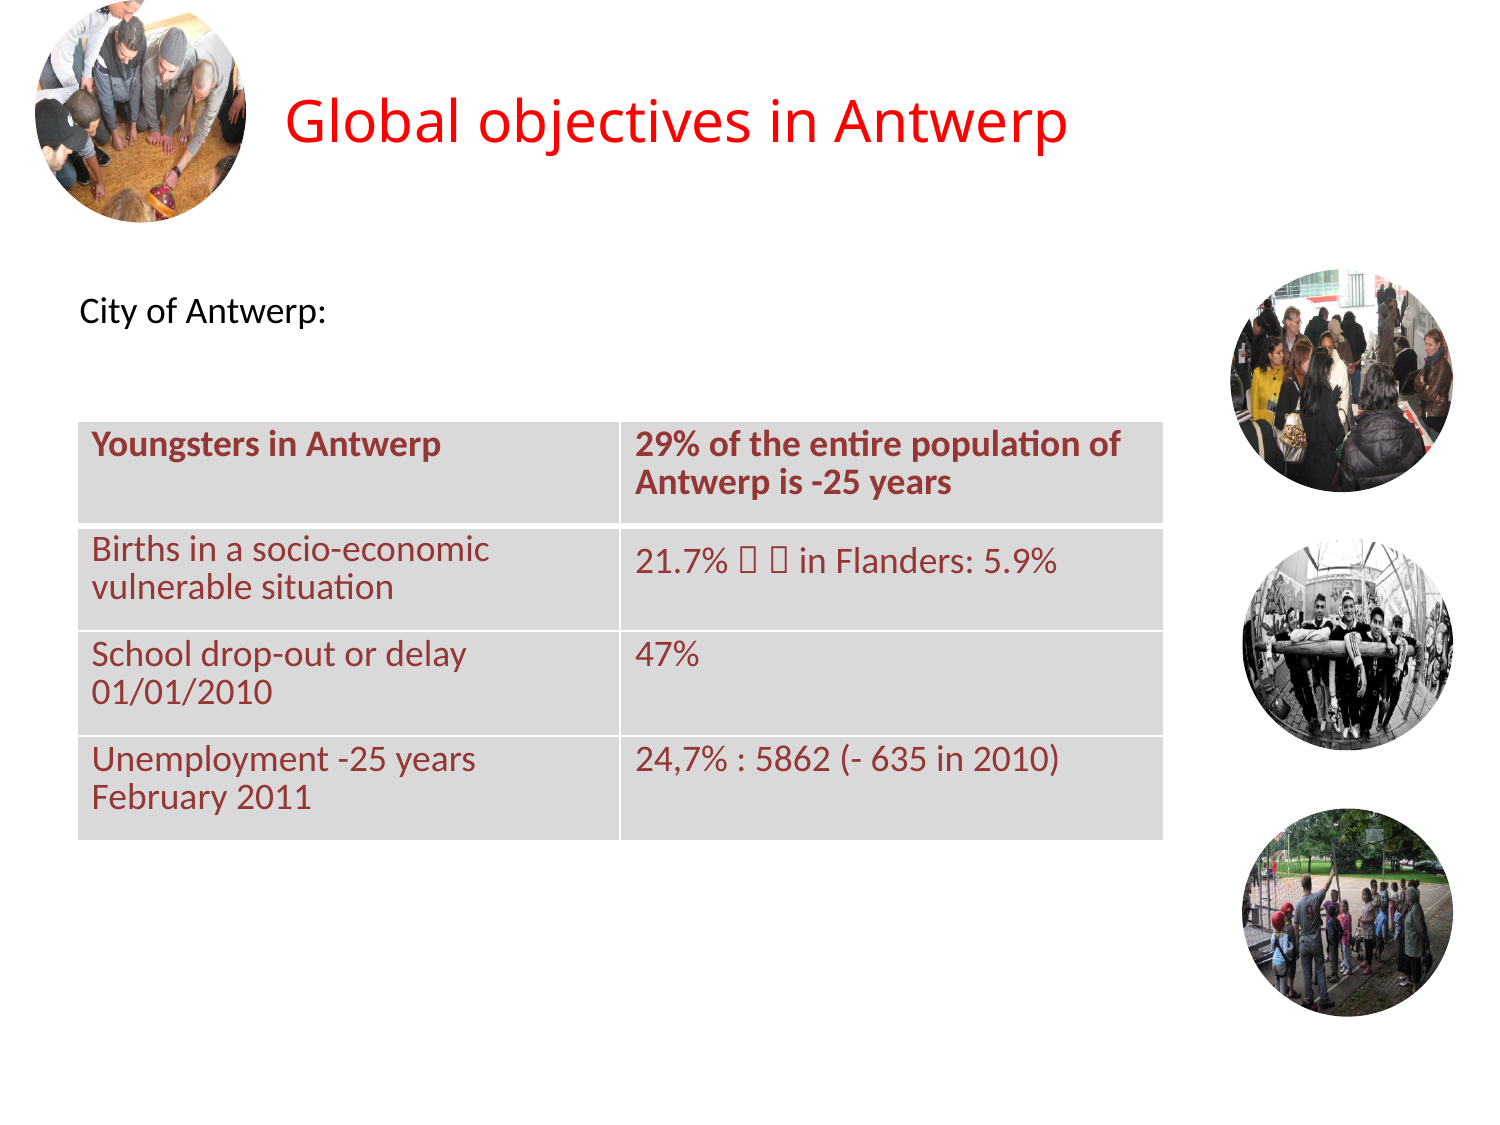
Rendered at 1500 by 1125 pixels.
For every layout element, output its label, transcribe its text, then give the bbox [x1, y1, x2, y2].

picture [34, 0, 247, 223]
title Global objectives in Antwerp [269, 75, 1438, 163]
table_cell 47% [621, 632, 1163, 735]
table_header Youngsters in Antwerp [78, 422, 619, 523]
table_cell Births in a socio-economic vulnerable situation [78, 529, 619, 630]
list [1230, 269, 1454, 493]
picture [1241, 808, 1454, 1017]
table_cell School drop-out or delay 01/01/2010 [78, 632, 619, 735]
table_header 29% of the entire population of Antwerp is -25 years [621, 422, 1163, 523]
picture [1241, 538, 1454, 751]
text_box City of Antwerp: [64, 278, 1199, 564]
table_cell Unemployment -25 years February 2011 [78, 737, 619, 840]
table_cell 24,7% : 5862 (- 635 in 2010) [621, 737, 1163, 840]
table_cell 21.7%   in Flanders: 5.9% [621, 529, 1163, 630]
